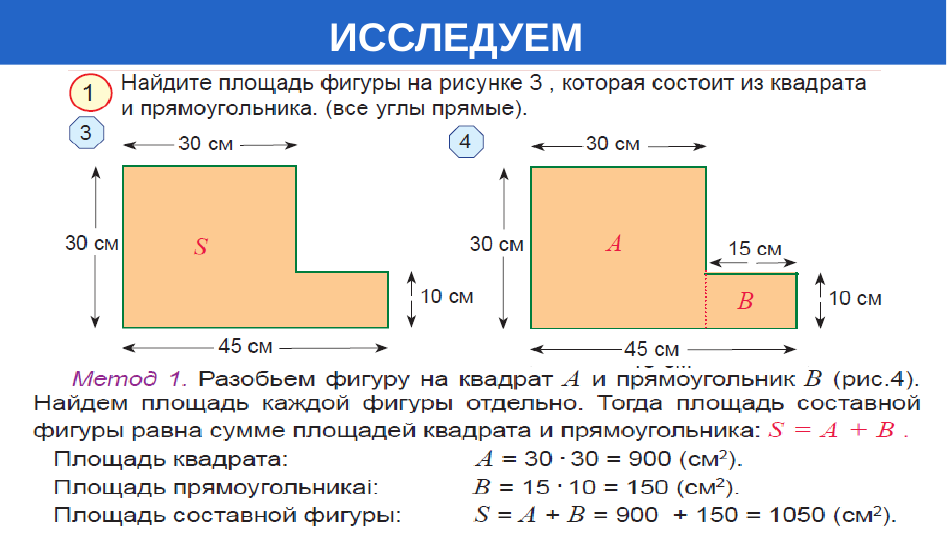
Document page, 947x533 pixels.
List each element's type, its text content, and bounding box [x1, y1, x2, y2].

title ИССЛЕДУЕМ [23, 3, 890, 68]
picture [22, 69, 930, 528]
text_box [0, 0, 947, 65]
